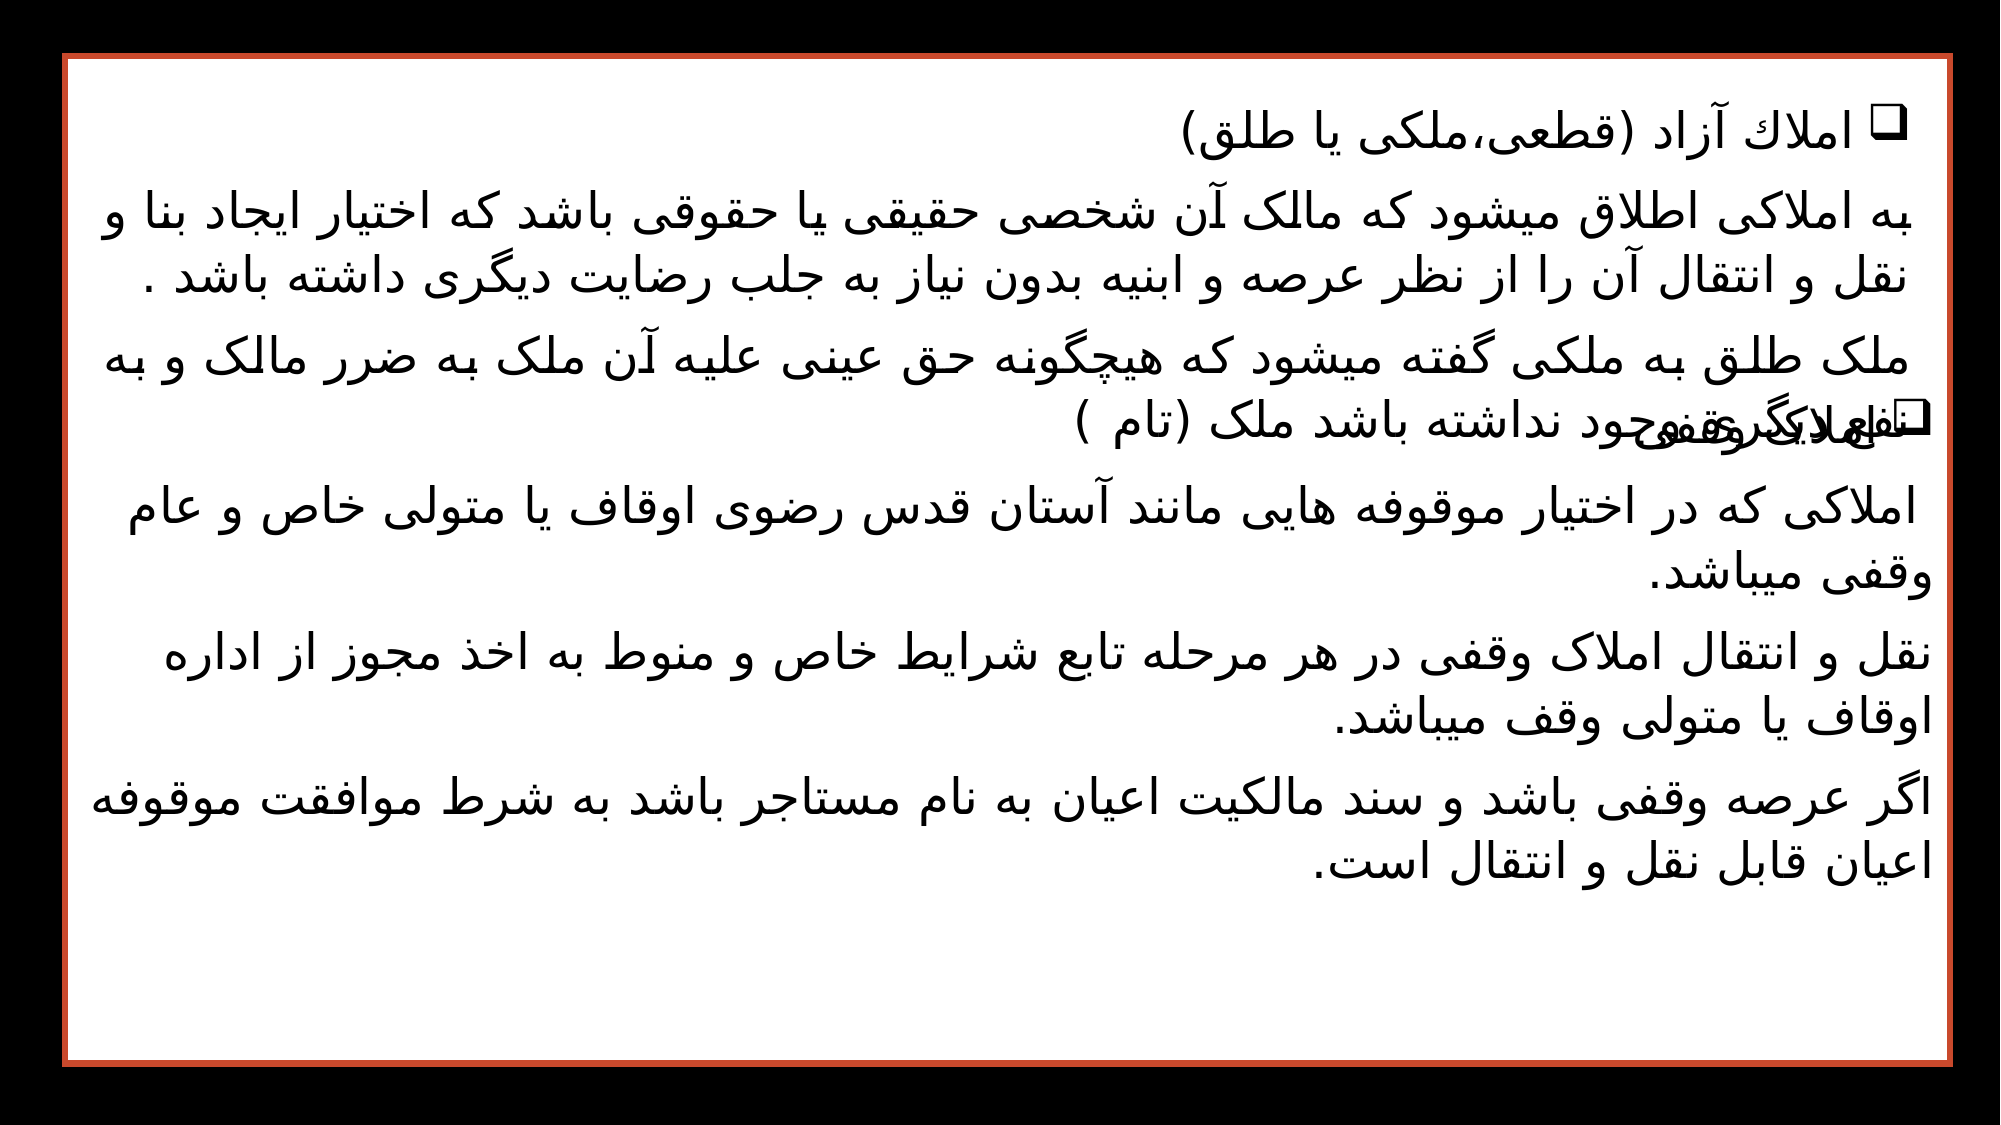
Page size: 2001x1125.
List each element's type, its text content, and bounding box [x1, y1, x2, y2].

text_box املاك آزاد (قطعی،ملکی یا طلق) [287, 91, 1927, 166]
text_box املاک وقفی املاکی که در اختیار موقوفه هایی مانند آستان قدس رضوی اوقاف یا متولی خاص و عام وقفی میباشد. نقل و انتقال املاک وقفی در هر مرحله تابع شرایط خاص و منوط به اخذ مجوز از اداره اوقاف یا متولی وقف میباشد. اگر عرصه وقفی باشد و سند مالکیت اعیان به نام مستاجر باشد به شرط موافقت موقوفه اعیان قابل نقل و انتقال است. [64, 55, 1951, 1064]
text_box به املاکی اطلاق میشود که مالک آن شخصی حقیقی یا حقوقی باشد که اختیار ایجاد بنا و نقل و انتقال آن را از نظر عرصه و ابنیه بدون نیاز به جلب رضایت دیگری داشته باشد . ملک طلق به ملکی گفته میشود که هیچگونه حق عینی علیه آن ملک به ضرر مالک و به نفع دیگری وجود نداشته باشد ملک (تام)) [88, 166, 1927, 455]
